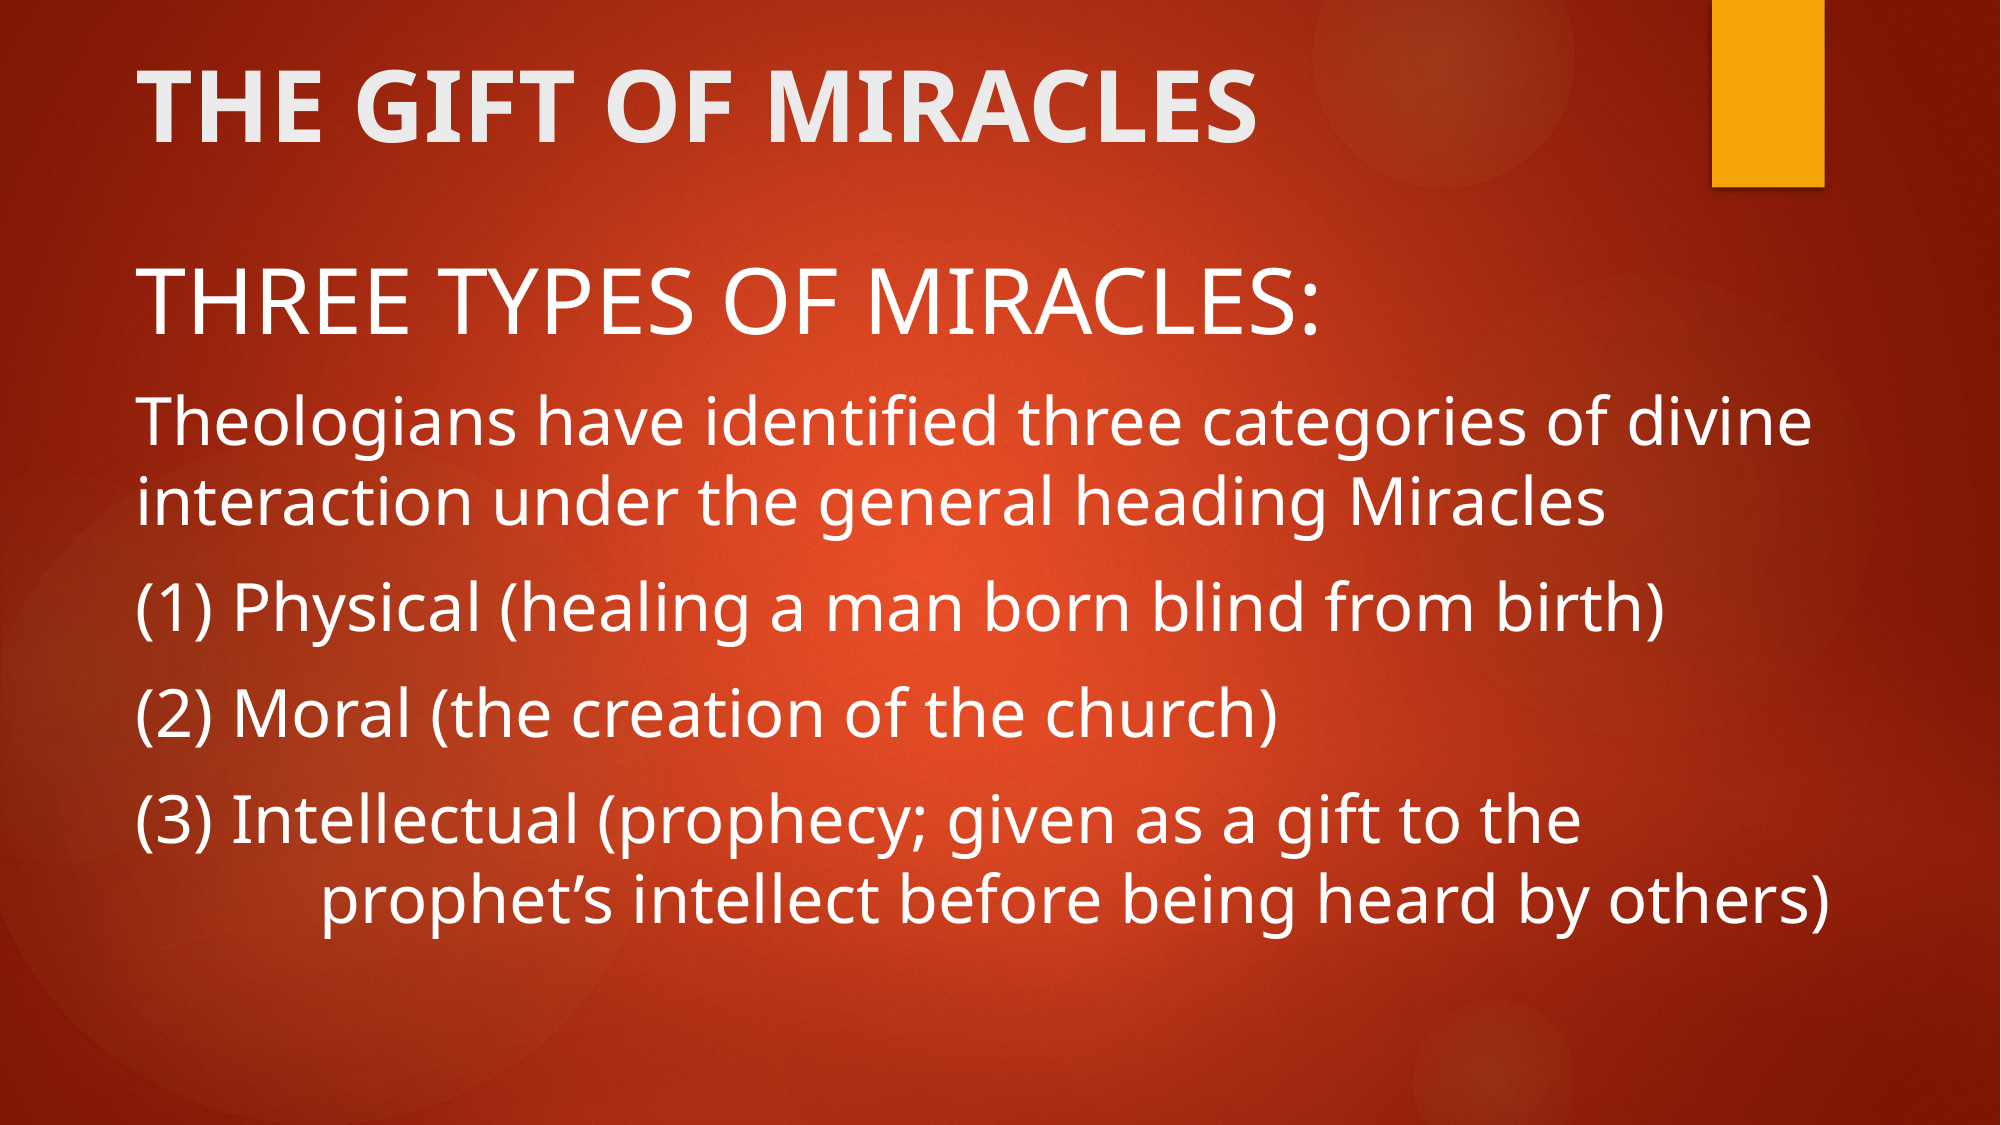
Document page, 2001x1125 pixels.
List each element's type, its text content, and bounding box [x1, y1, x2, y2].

title THE GIFT OF MIRACLES [120, 29, 1569, 170]
list Three Types of Miracles: Theologians have identified three categories of divine interaction under the general heading Miracles (1) Physical (healing a man born blind from birth) (2) Moral (the creation of the church) (3) Intellectual (prophecy; given as a gift to the prophet’s intellect before being heard by others) [120, 235, 1857, 1087]
